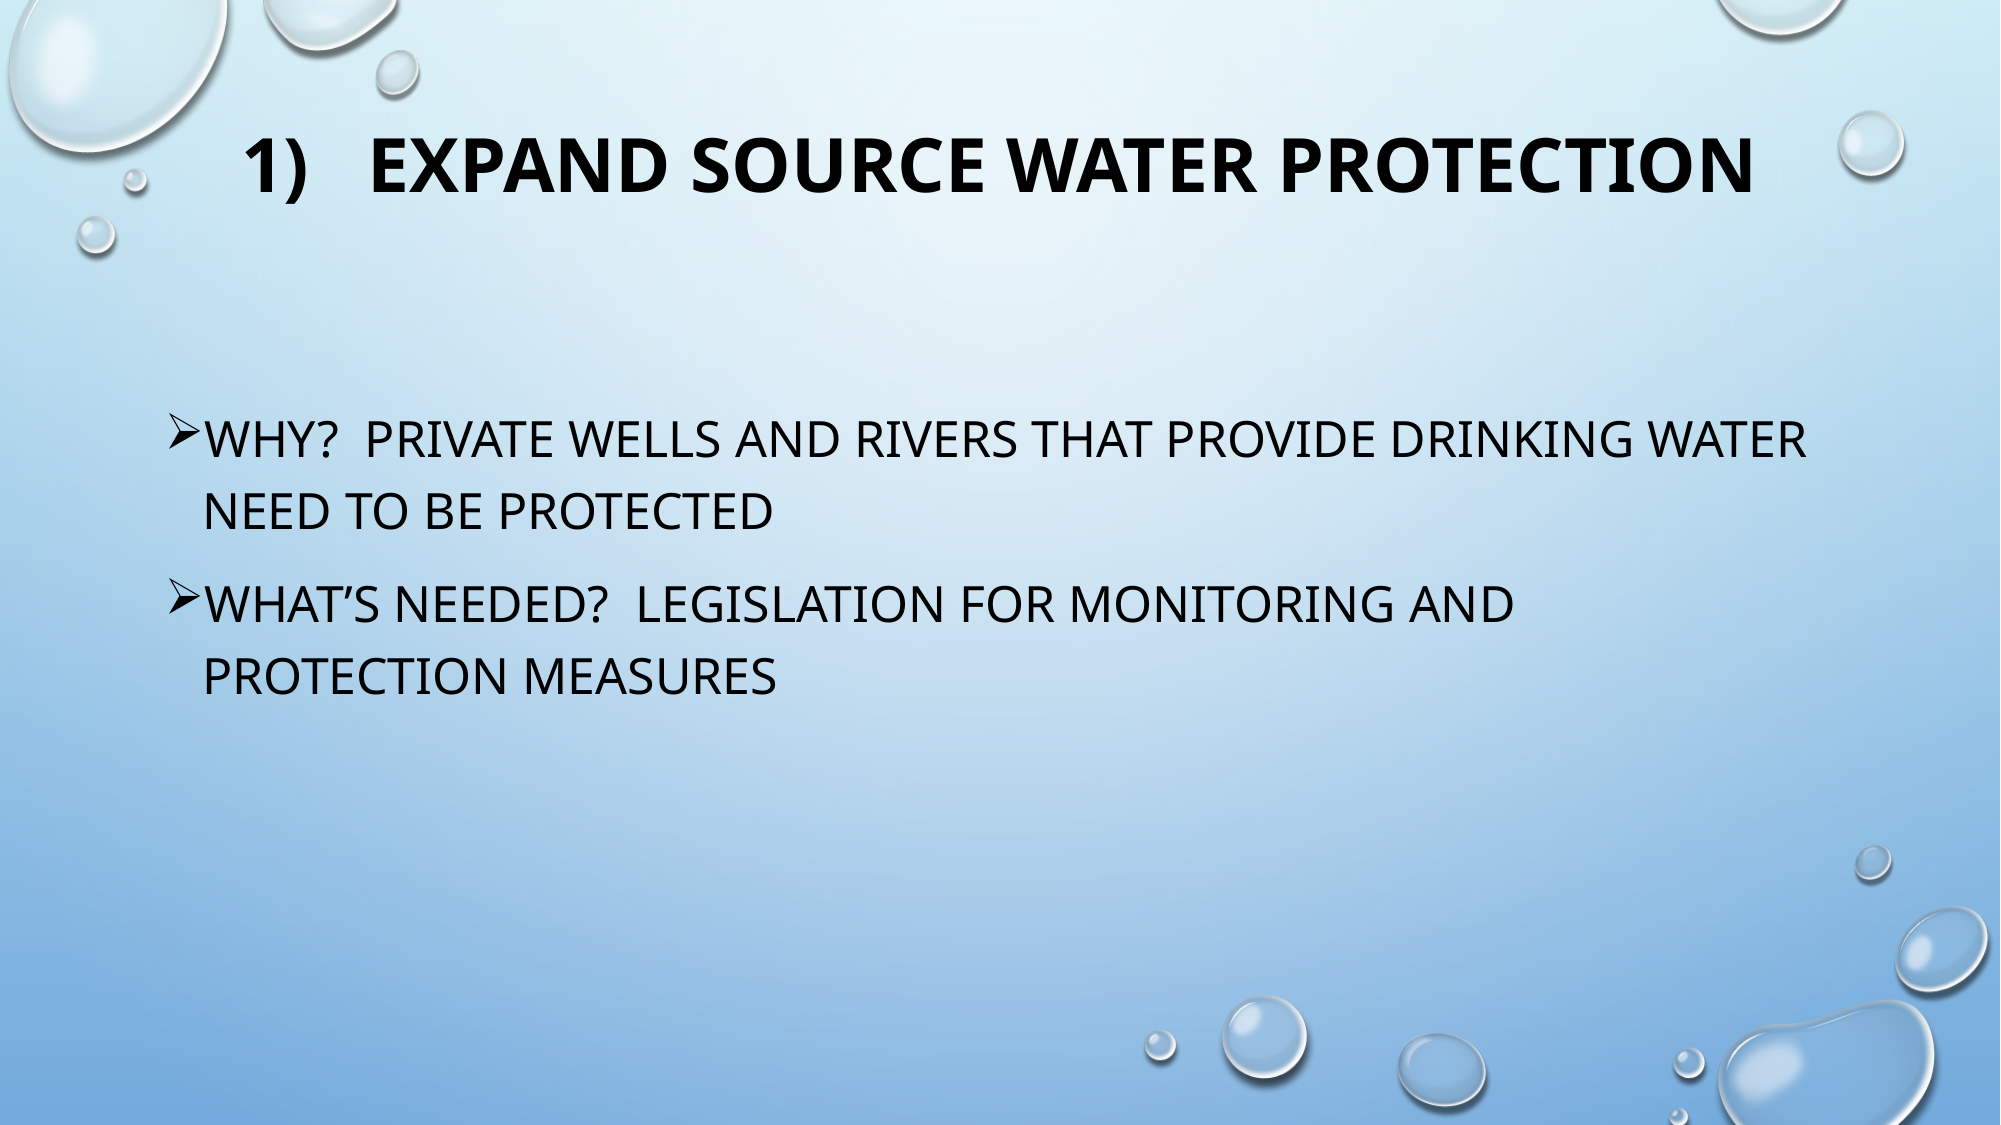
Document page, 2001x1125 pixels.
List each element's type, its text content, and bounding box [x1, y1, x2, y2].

list Why? Private wells and rivers that provide drinking water need to be protected What’s needed? Legislation for monitoring and protection measures [149, 388, 1850, 950]
picture [0, 0, 2000, 1125]
title 1) Expand source water protection [149, 101, 1851, 236]
